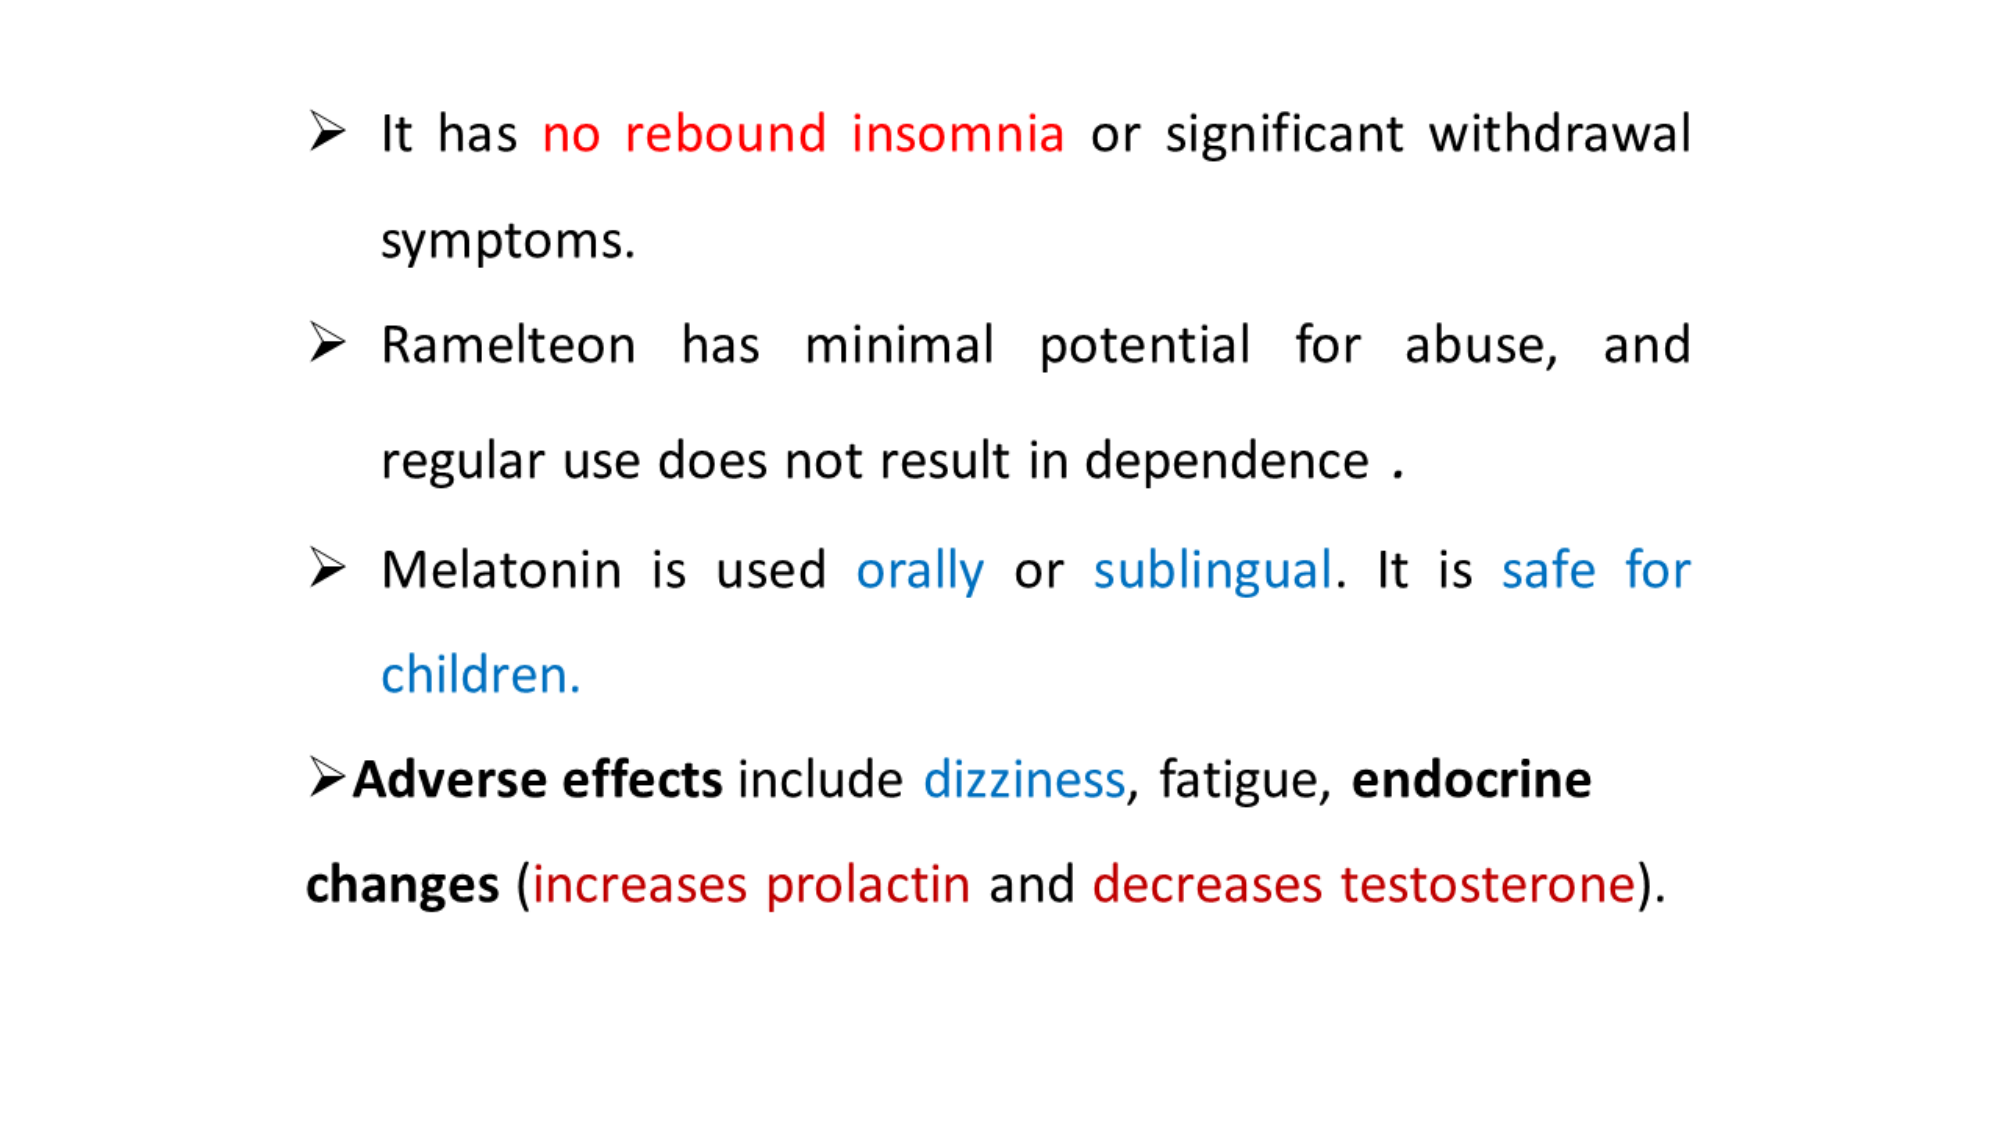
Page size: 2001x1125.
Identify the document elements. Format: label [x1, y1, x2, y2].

picture [249, 0, 1750, 1125]
